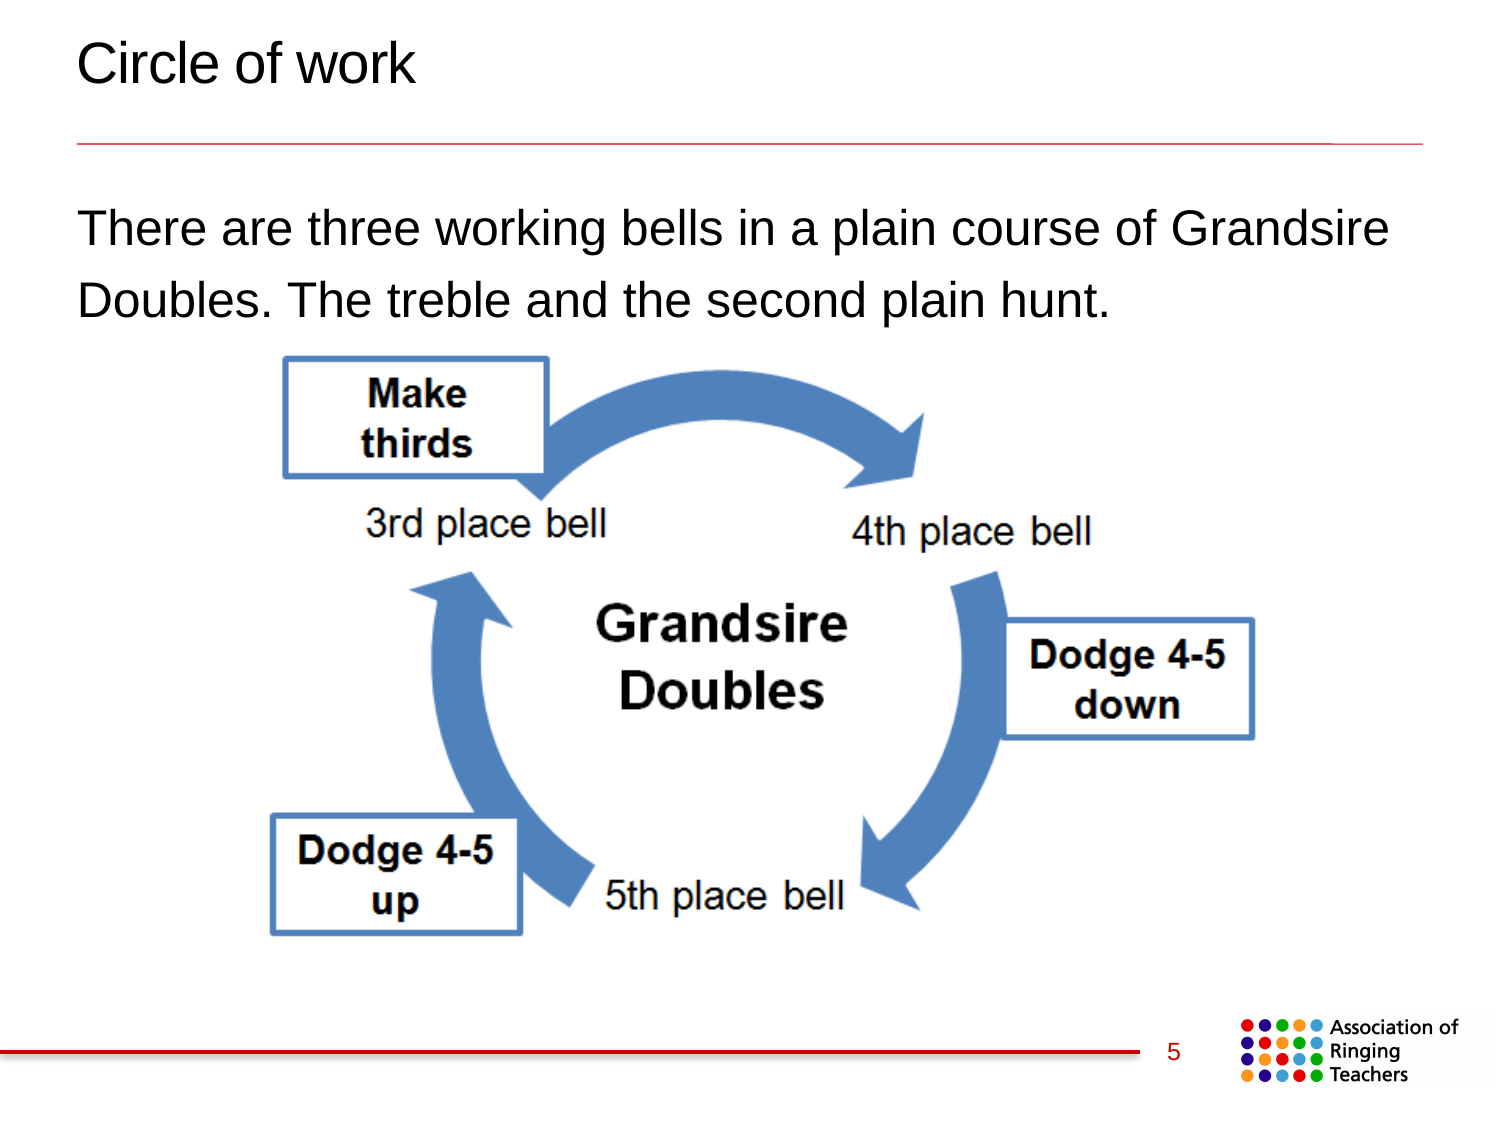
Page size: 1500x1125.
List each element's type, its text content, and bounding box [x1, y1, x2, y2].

list There are three working bells in a plain course of Grandsire Doubles. The treble and the second plain hunt. [76, 183, 1424, 951]
picture [206, 331, 1294, 988]
title Circle of work [76, 0, 1424, 122]
